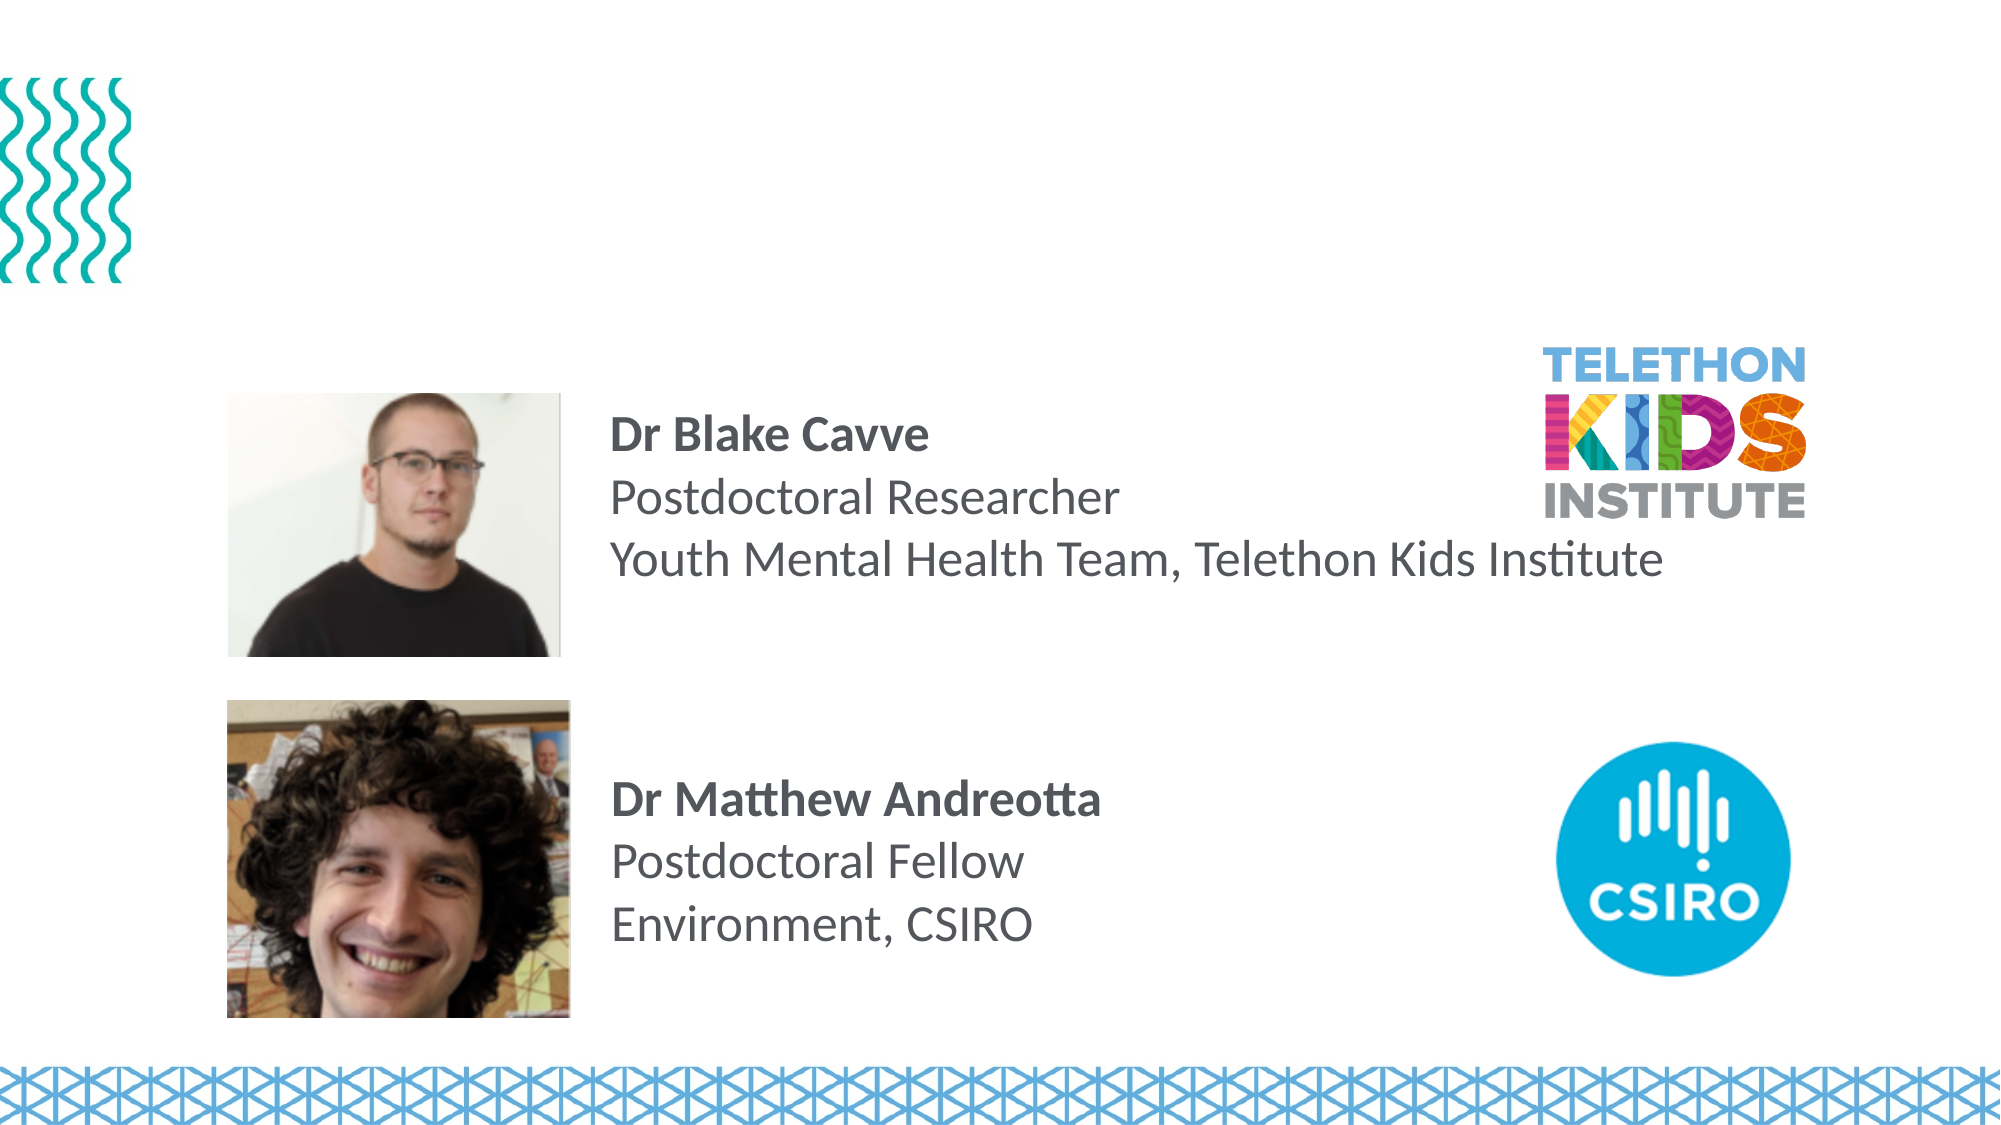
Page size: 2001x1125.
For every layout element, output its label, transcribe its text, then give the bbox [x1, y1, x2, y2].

text_box [1728, 846, 1965, 1052]
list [227, 393, 565, 657]
text_box Dr Blake Cavve Postdoctoral Researcher Youth Mental Health Team, Telethon Kids Institute [595, 392, 1729, 595]
text_box Dr Matthew Andreotta Postdoctoral Fellow Environment, CSIRO [596, 756, 1526, 959]
picture [0, 0, 2000, 1125]
